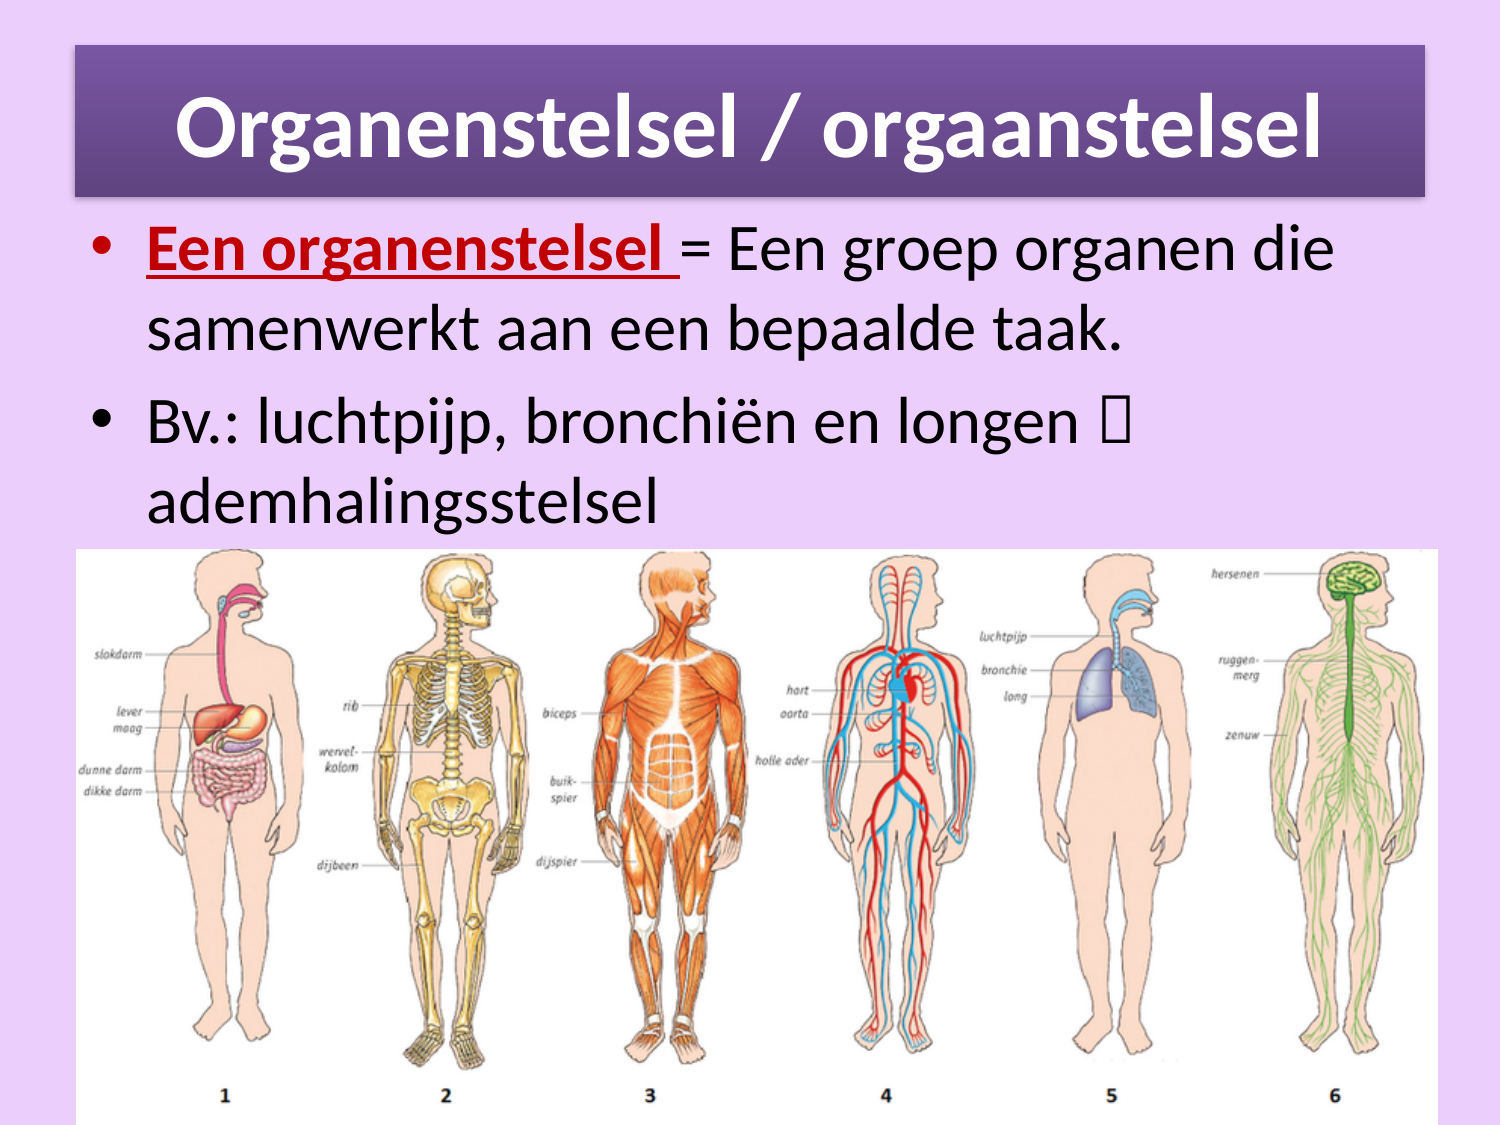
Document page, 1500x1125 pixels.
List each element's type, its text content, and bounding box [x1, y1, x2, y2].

title Organenstelsel / orgaanstelsel [75, 45, 1425, 196]
picture [76, 549, 1438, 1125]
list Een organenstelsel = Een groep organen die samenwerkt aan een bepaalde taak. Bv.: luchtpijp, bronchiën en longen  ademhalingsstelsel [75, 196, 1425, 549]
